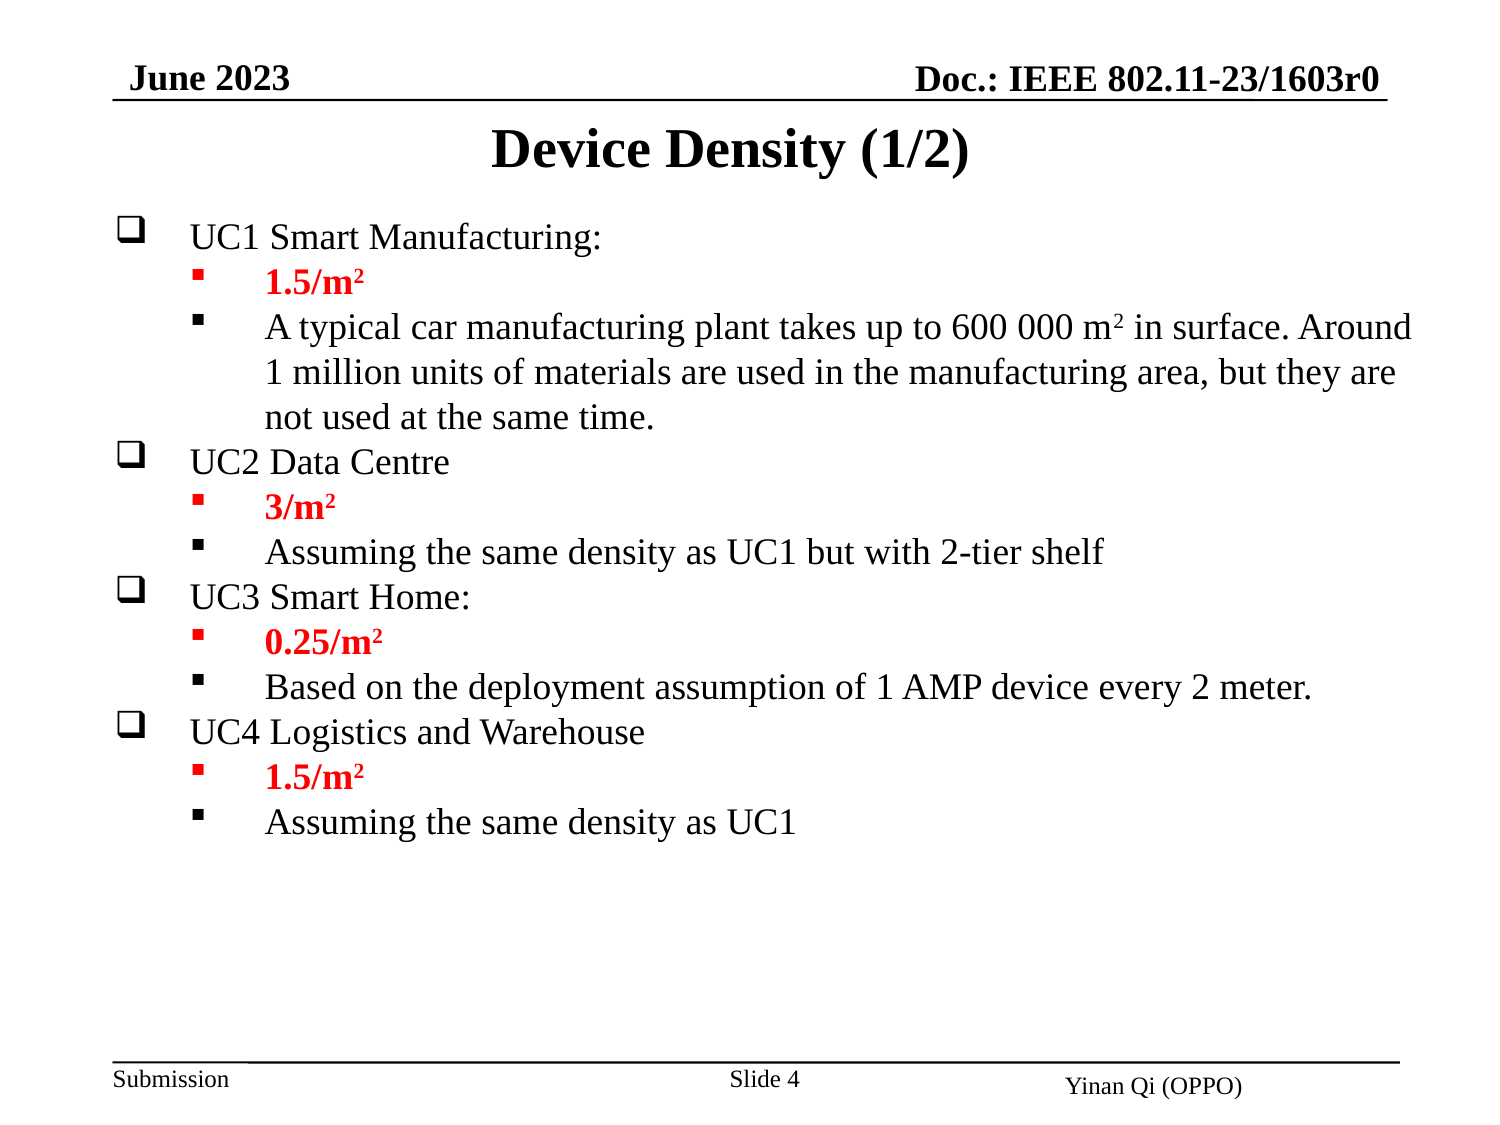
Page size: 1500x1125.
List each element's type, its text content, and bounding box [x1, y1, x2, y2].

text_box UC1 Smart Manufacturing: 1.5/m2 A typical car manufacturing plant takes up to 600 000 m2 in surface. Around 1 million units of materials are used in the manufacturing area, but they are not used at the same time. UC2 Data Centre 3/m2 Assuming the same density as UC1 but with 2-tier shelf UC3 Smart Home: 0.25/m2 Based on the deployment assumption of 1 AMP device every 2 meter. UC4 Logistics and Warehouse 1.5/m2 Assuming the same density as UC1 [24, 205, 1438, 895]
text_box June 2023 [114, 45, 493, 100]
text_box Yinan Qi (OPPO) [1050, 1062, 1402, 1093]
text_box Device Density (1/2) [62, 112, 1400, 193]
text_box Slide 4 [712, 1062, 800, 1122]
text_box Doc.: IEEE 802.11-23/1603r0 [899, 46, 1413, 107]
